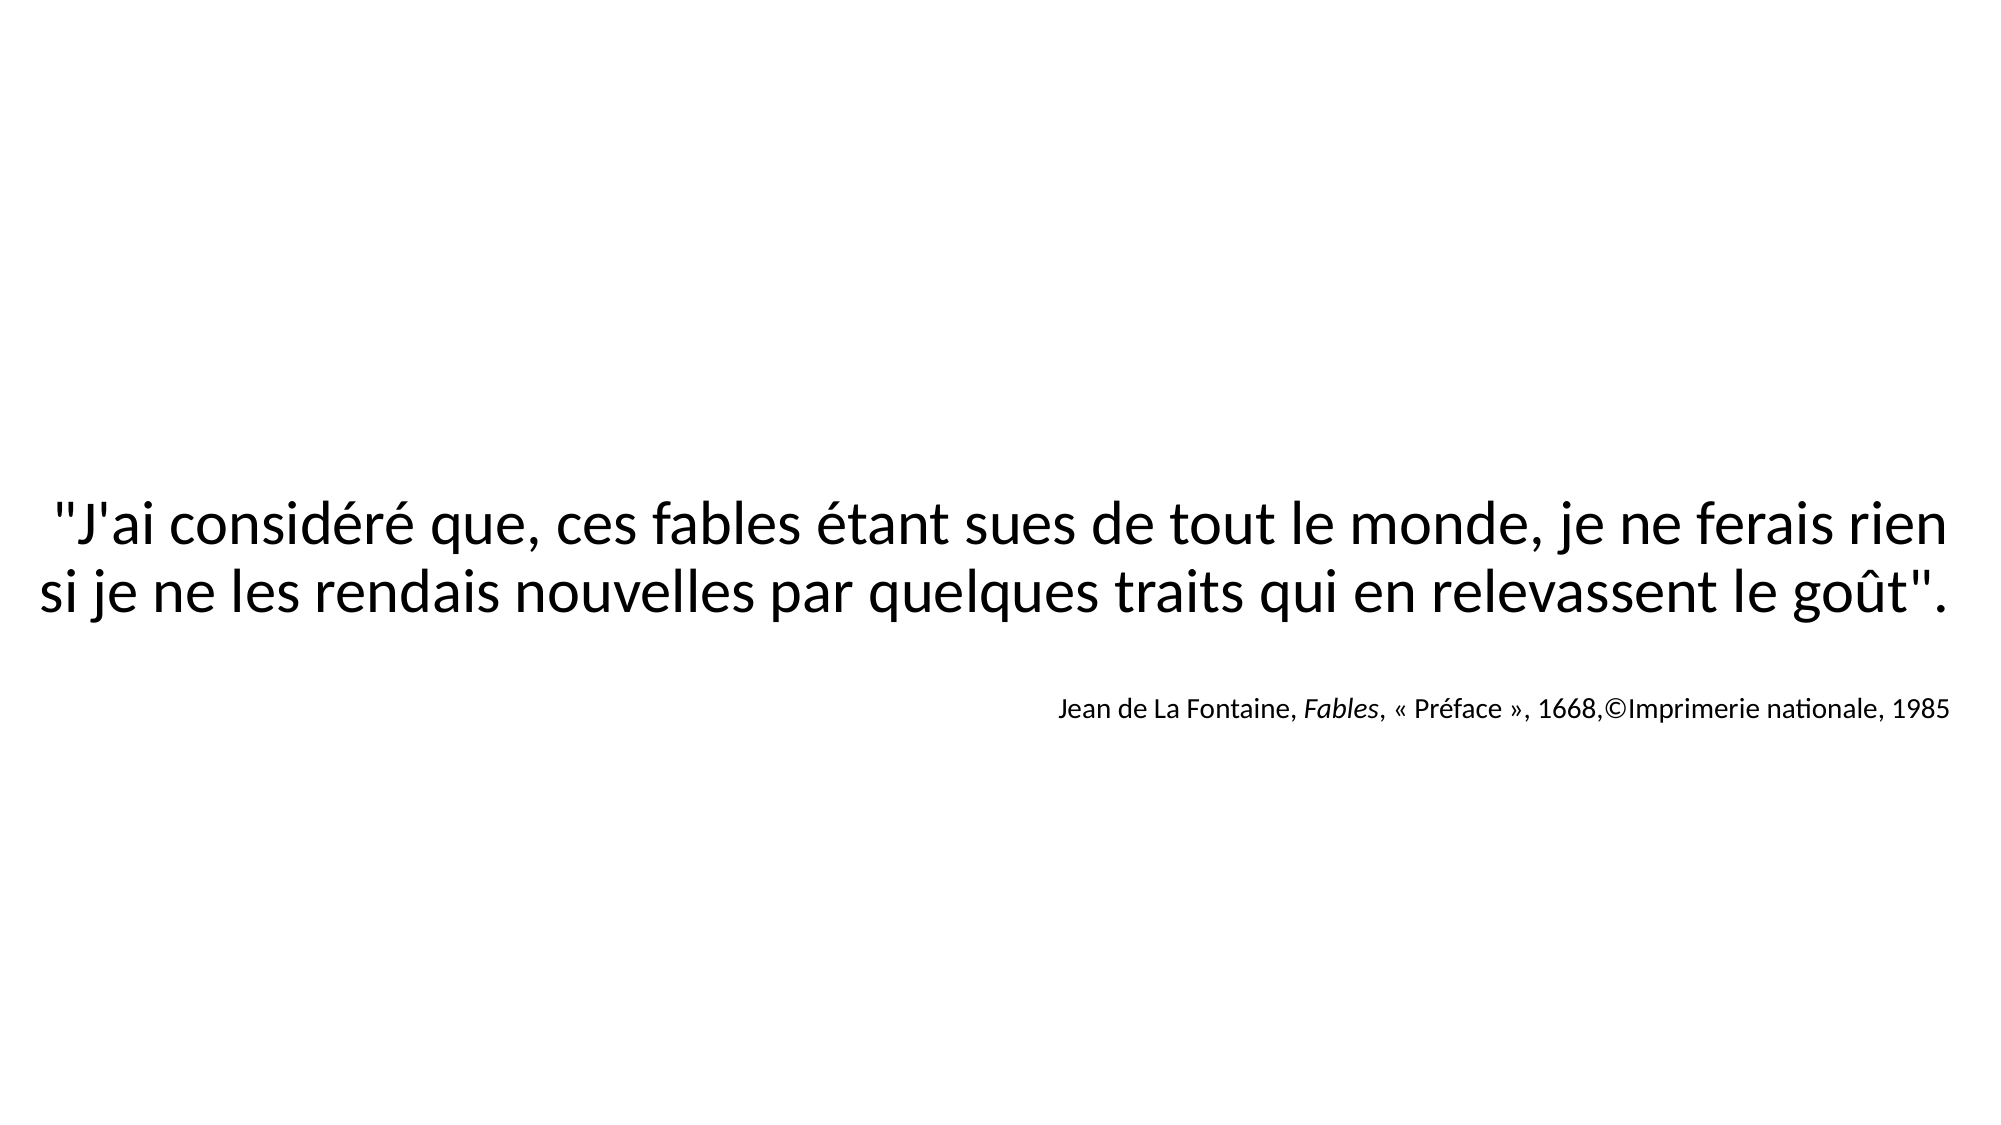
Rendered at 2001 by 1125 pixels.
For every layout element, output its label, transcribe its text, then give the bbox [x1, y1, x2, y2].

title "J'ai considéré que, ces fables étant sues de tout le monde, je ne ferais rien si je ne les rendais nouvelles par quelques traits qui en relevassent le goût". Jean de La Fontaine, Fables, « Préface », 1668,©Imprimerie nationale, 1985 [16, 402, 1966, 848]
